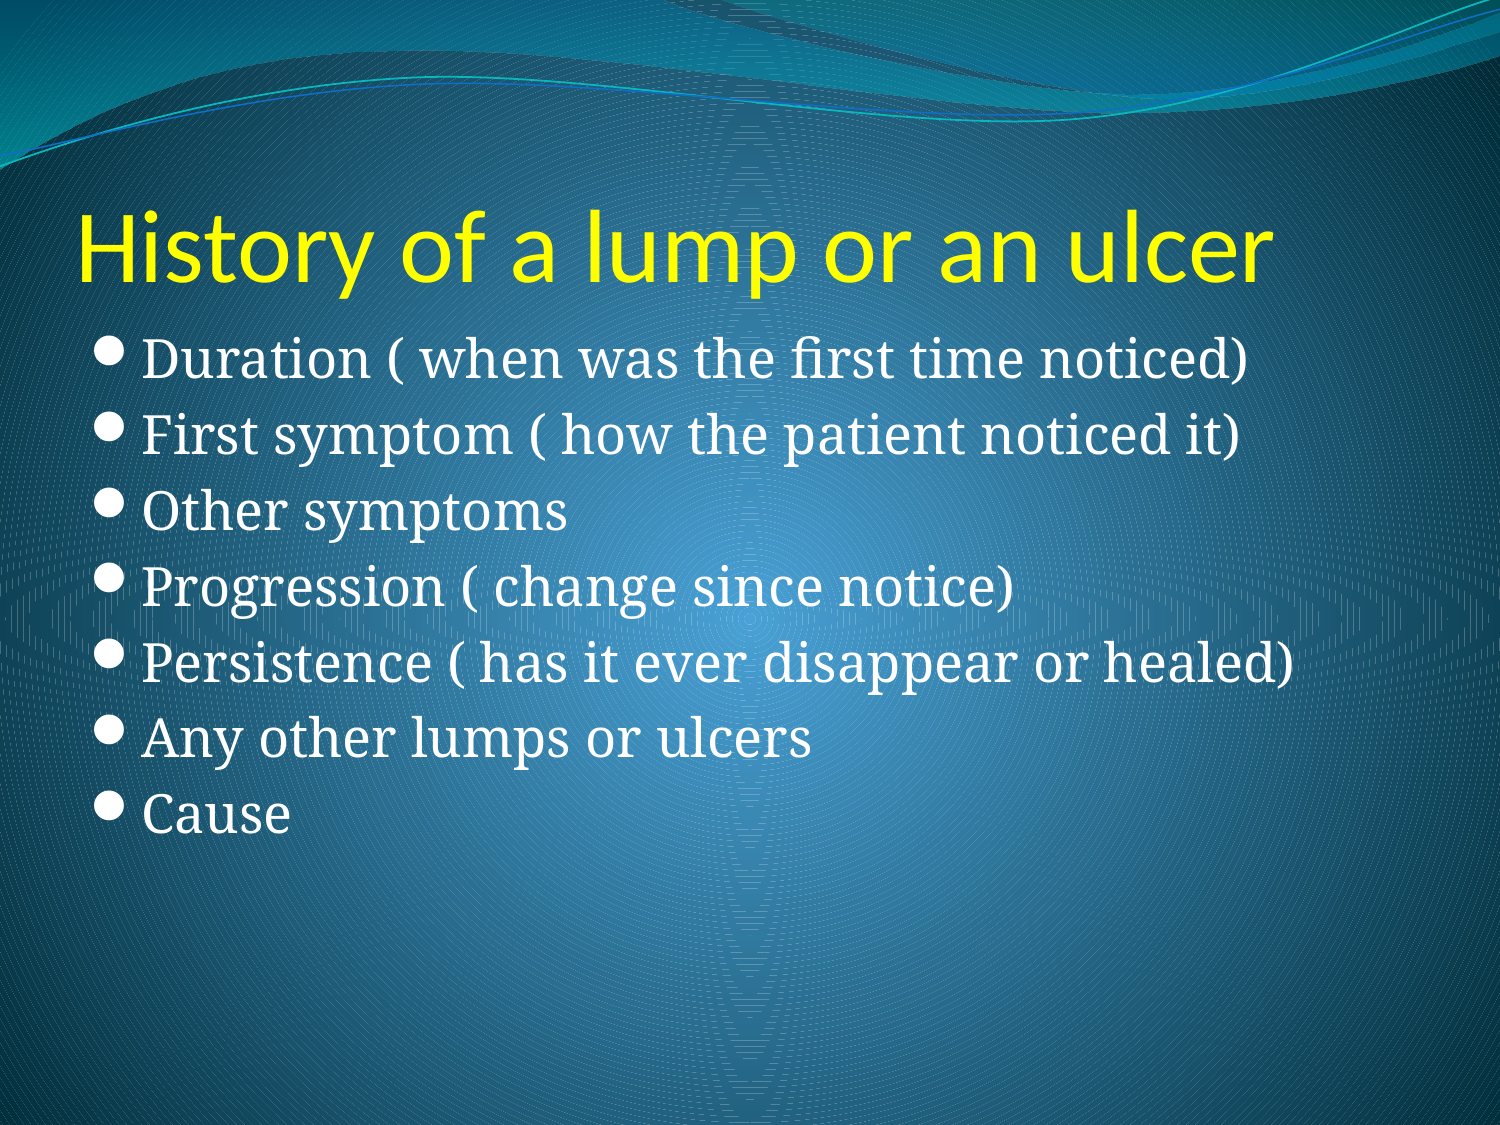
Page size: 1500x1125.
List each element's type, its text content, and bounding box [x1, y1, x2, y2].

title History of a lump or an ulcer [75, 115, 1425, 303]
list Duration ( when was the first time noticed) First symptom ( how the patient noticed it) Other symptoms Progression ( change since notice) Persistence ( has it ever disappear or healed) Any other lumps or ulcers Cause [75, 317, 1425, 1038]
